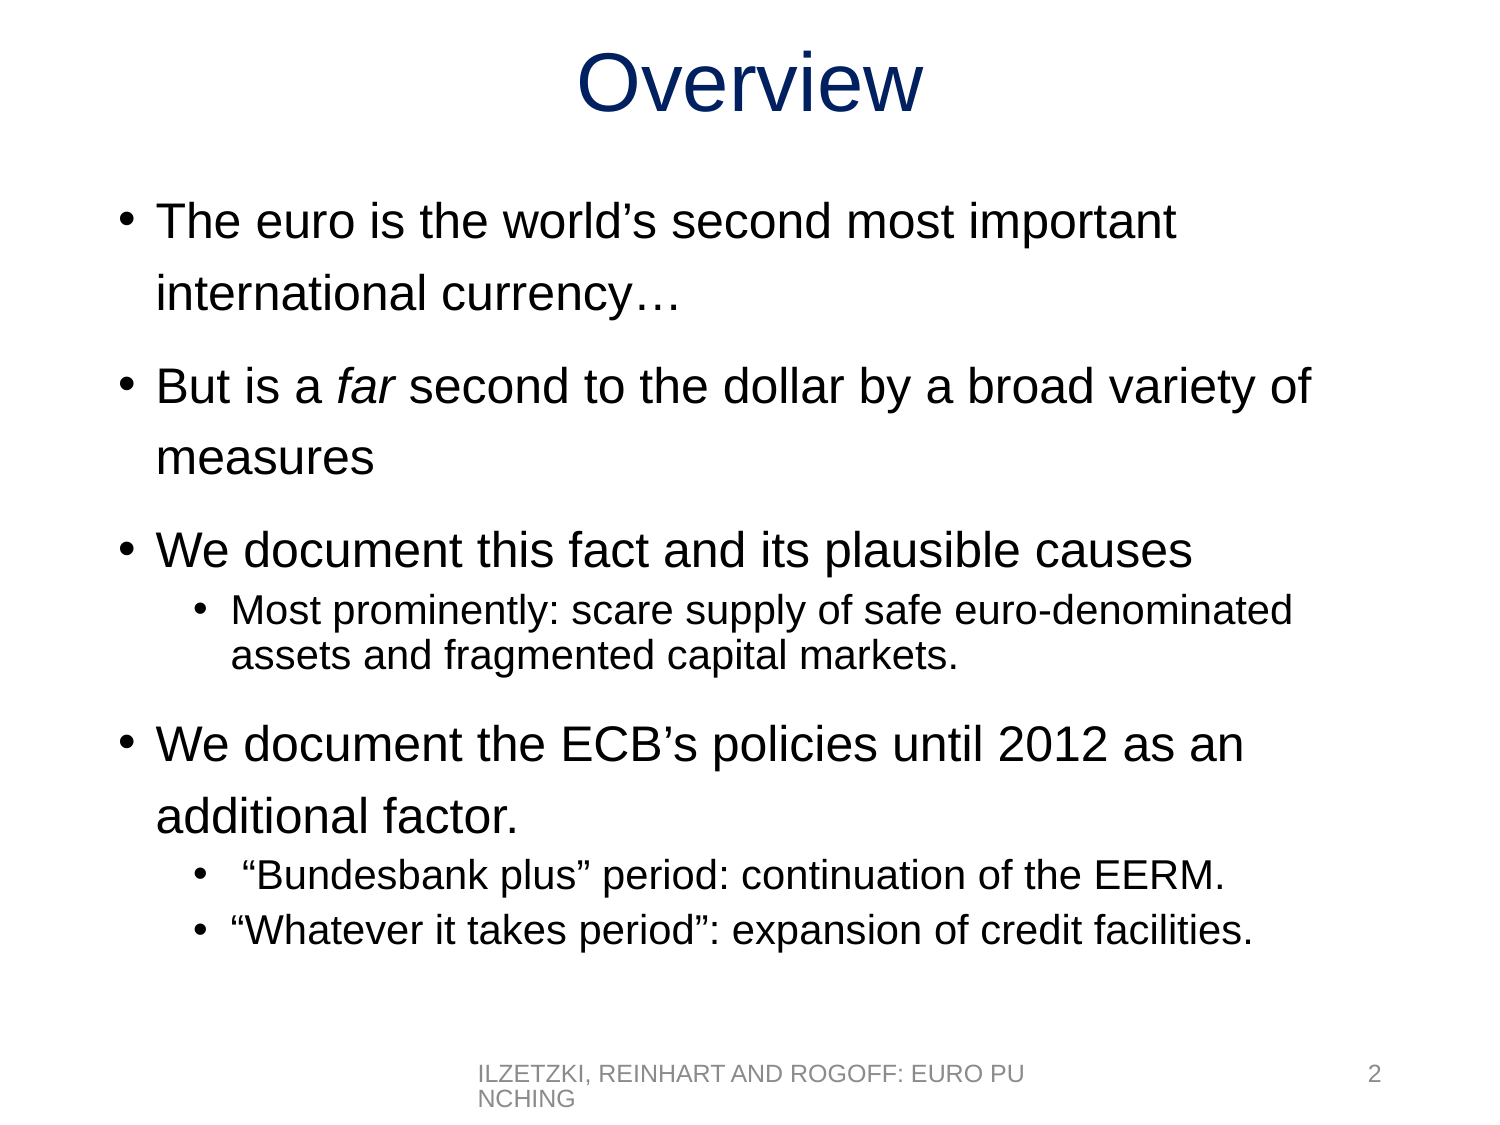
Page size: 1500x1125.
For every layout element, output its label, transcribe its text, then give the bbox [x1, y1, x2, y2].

title Overview [0, 0, 1500, 169]
list The euro is the world’s second most important international currency… But is a far second to the dollar by a broad variety of measures We document this fact and its plausible causes Most prominently: scare supply of safe euro-denominated assets and fragmented capital markets. We document the ECB’s policies until 2012 as an additional factor. “Bundesbank plus” period: continuation of the EERM. “Whatever it takes period”: expansion of credit facilities. [103, 168, 1397, 1014]
footer Ilzetzki, Reinhart and Rogoff: Euro Punching [462, 1042, 1046, 1103]
slide_number 2 [1059, 1042, 1397, 1103]
